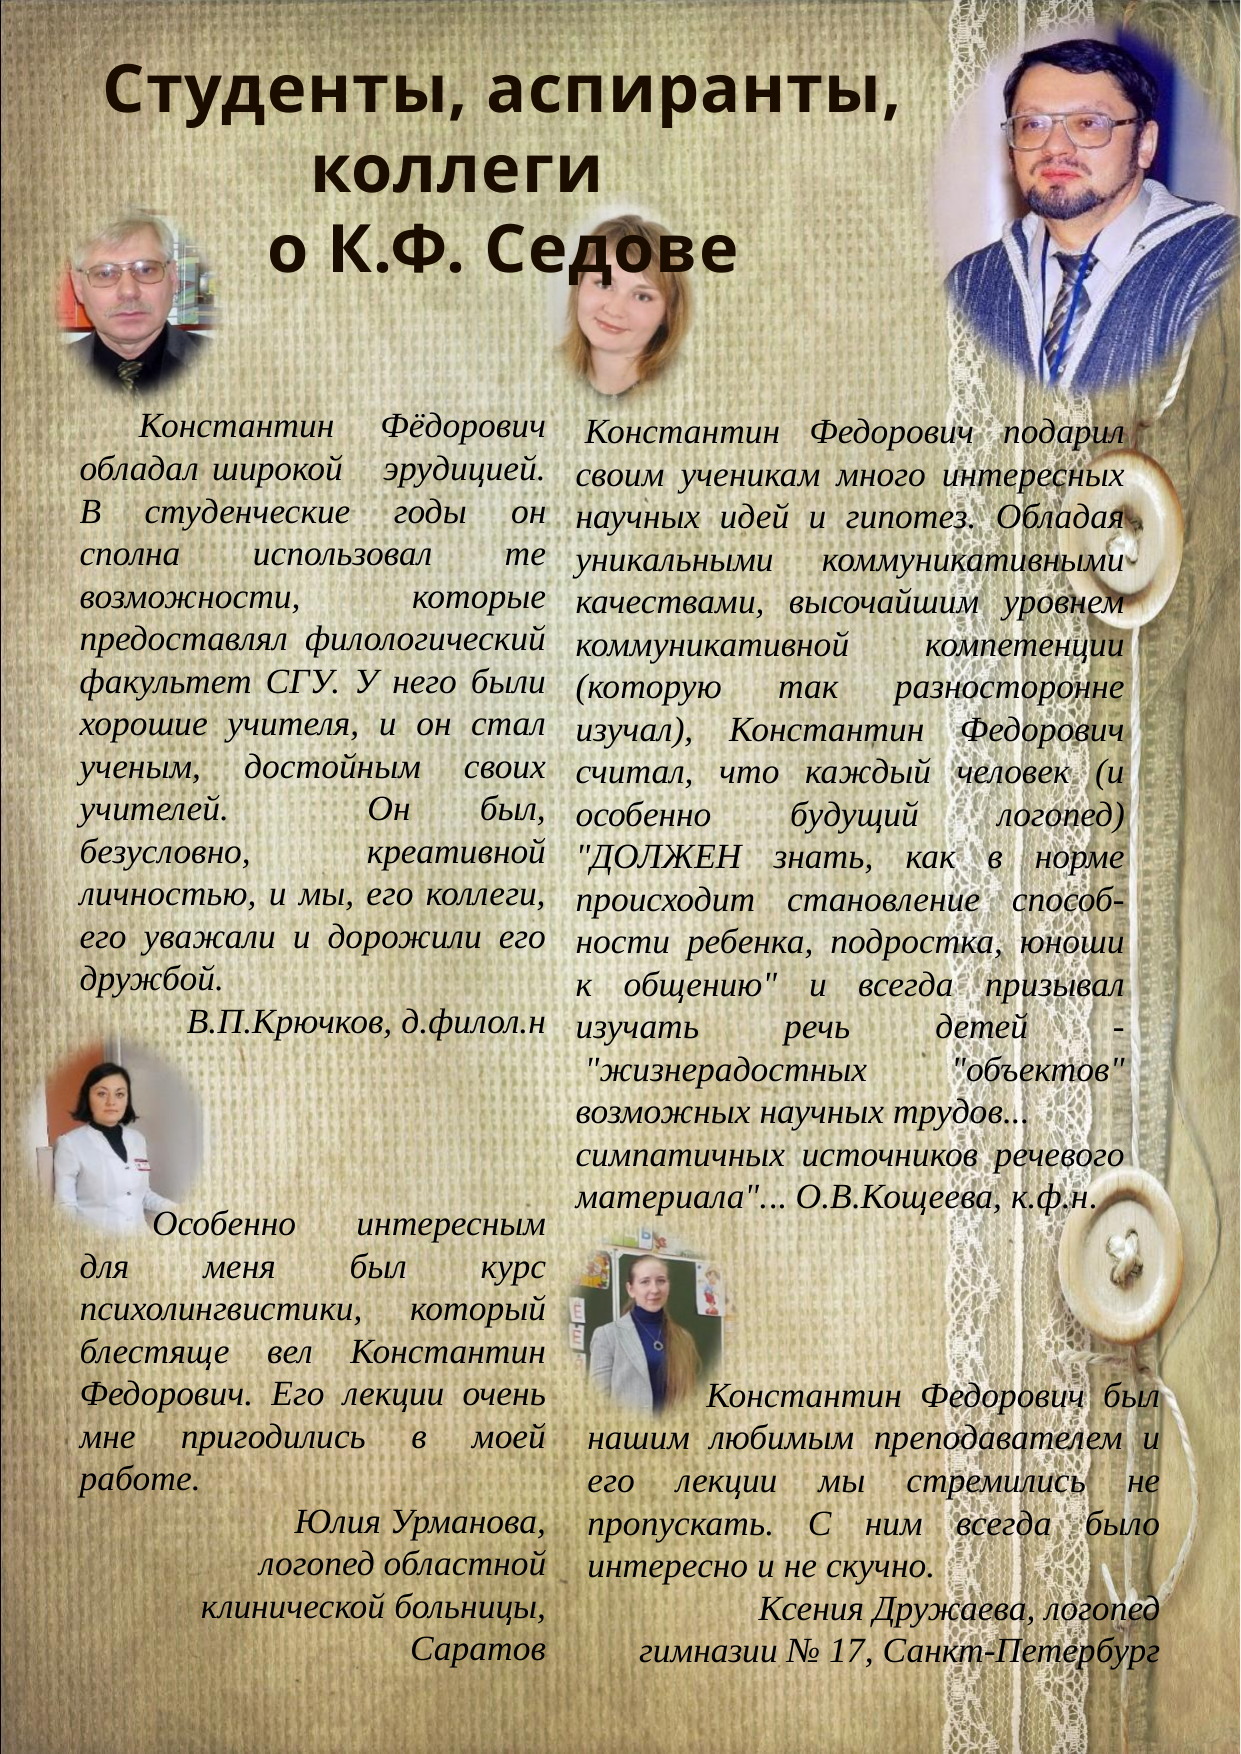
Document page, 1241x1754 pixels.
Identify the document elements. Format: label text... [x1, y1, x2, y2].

text_box Особенно интересным для меня был курс психолингвистики, который блестяще вел Константин Федорович. Его лекции очень мне пригодились в моей работе. Юлия Урманова, логопед областной клинической больницы, Саратов [64, 1192, 561, 1676]
text_box Константин Фёдорович обладал широкой эрудицией. В студенческие годы он сполна использовал те возможности, которые предоставлял филологический факультет СГУ. У него были хорошие учителя, и он стал ученым, достойным своих учителей. Он был, безусловно, креативной личностью, и мы, его коллеги, его уважали и дорожили его дружбой. В.П.Крючков, д.филол.н [64, 395, 560, 1048]
picture [0, 0, 1241, 1754]
text_box Константин Федорович был нашим любимым преподавателем и его лекции мы стремились не пропускать. С ним всегда было интересно и не скучно. Ксения Дружаева, логопед гимназии № 17, Санкт-Петербург [572, 1364, 1176, 1677]
text_box Константин Федорович подарил своим ученикам много интересных научных идей и гипотез. Обладая уникальными коммуникативными качествами, высочайшим уровнем коммуникативной компетенции (которую так разносторонне изучал), Константин Федорович считал, что каждый человек (и особенно будущий логопед) "ДОЛЖЕН знать, как в норме происходит становление способ-ности ребенка, подростка, юноши к общению" и всегда призывал изучать речь детей - "жизнерадостных "объектов" возможных научных трудов... симпатичных источников речевого материала"... О.В.Кощеева, к.ф.н. [560, 400, 1140, 1224]
text_box Студенты, аспиранты, коллеги о К.Ф. Седове [0, 38, 904, 293]
